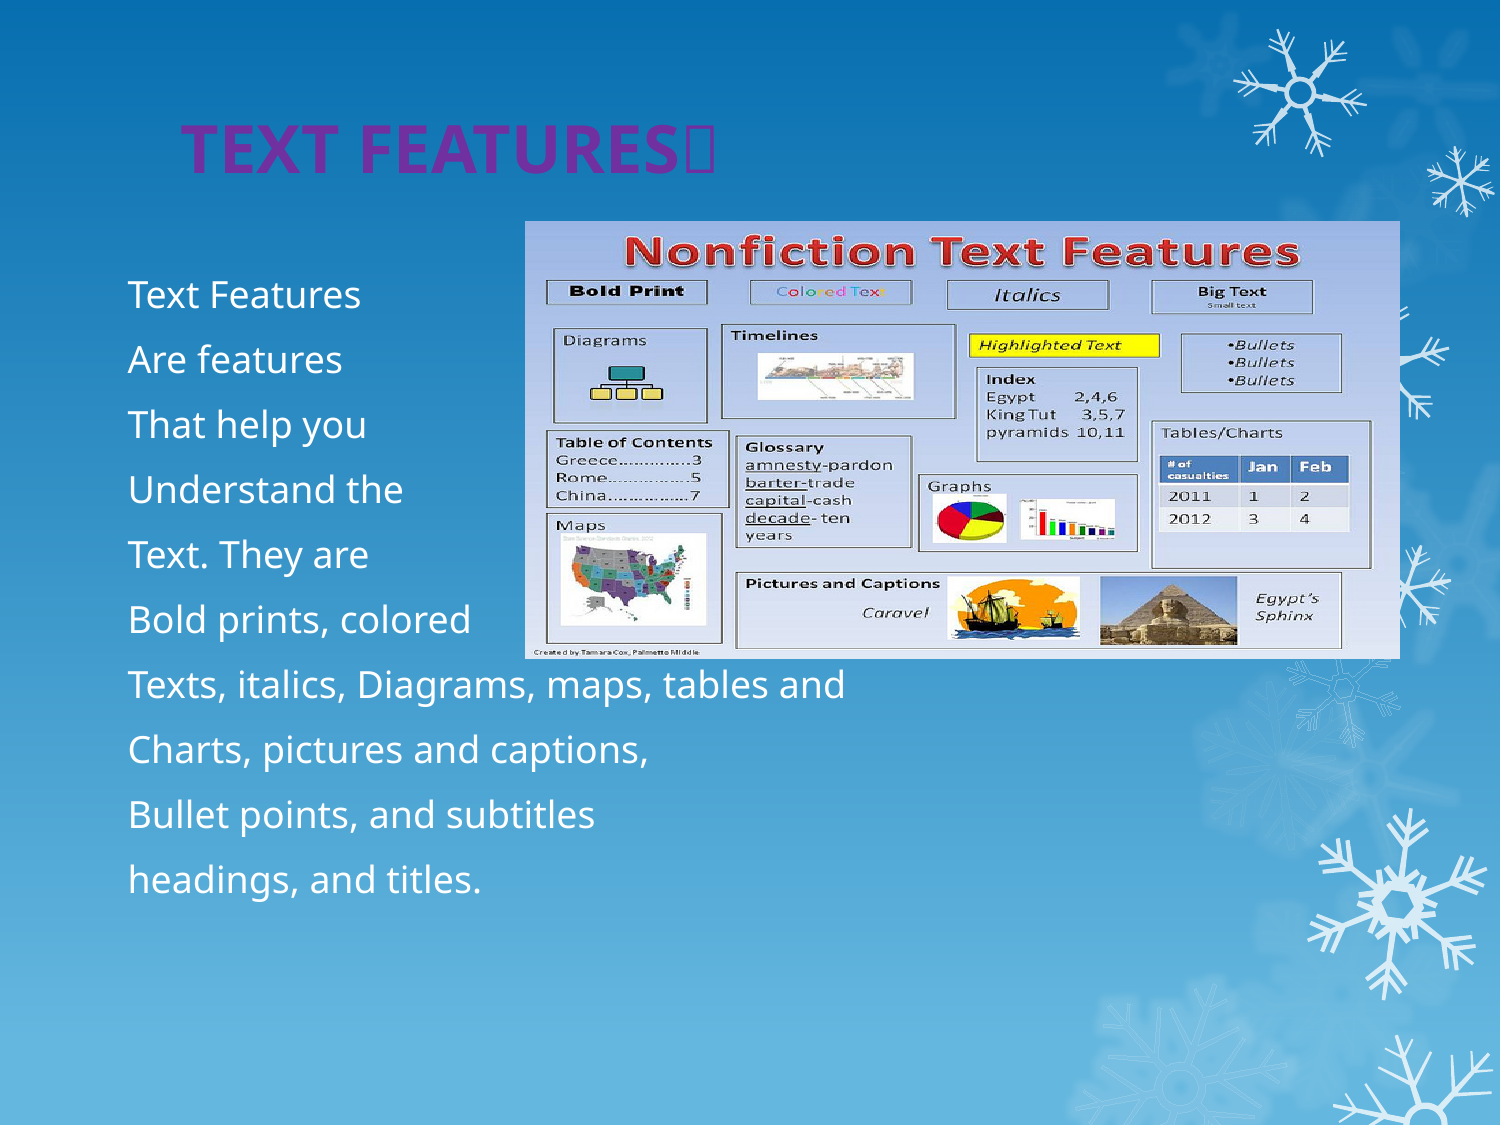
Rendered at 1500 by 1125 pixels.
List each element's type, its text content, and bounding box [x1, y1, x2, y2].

title Text Features [165, 110, 1335, 219]
picture [524, 220, 1401, 660]
list Text Features Are features That help you Understand the Text. They are Bold prints, colored Texts, italics, Diagrams, maps, tables and Charts, pictures and captions, Bullet points, and subtitles headings, and titles. [112, 187, 1282, 1050]
